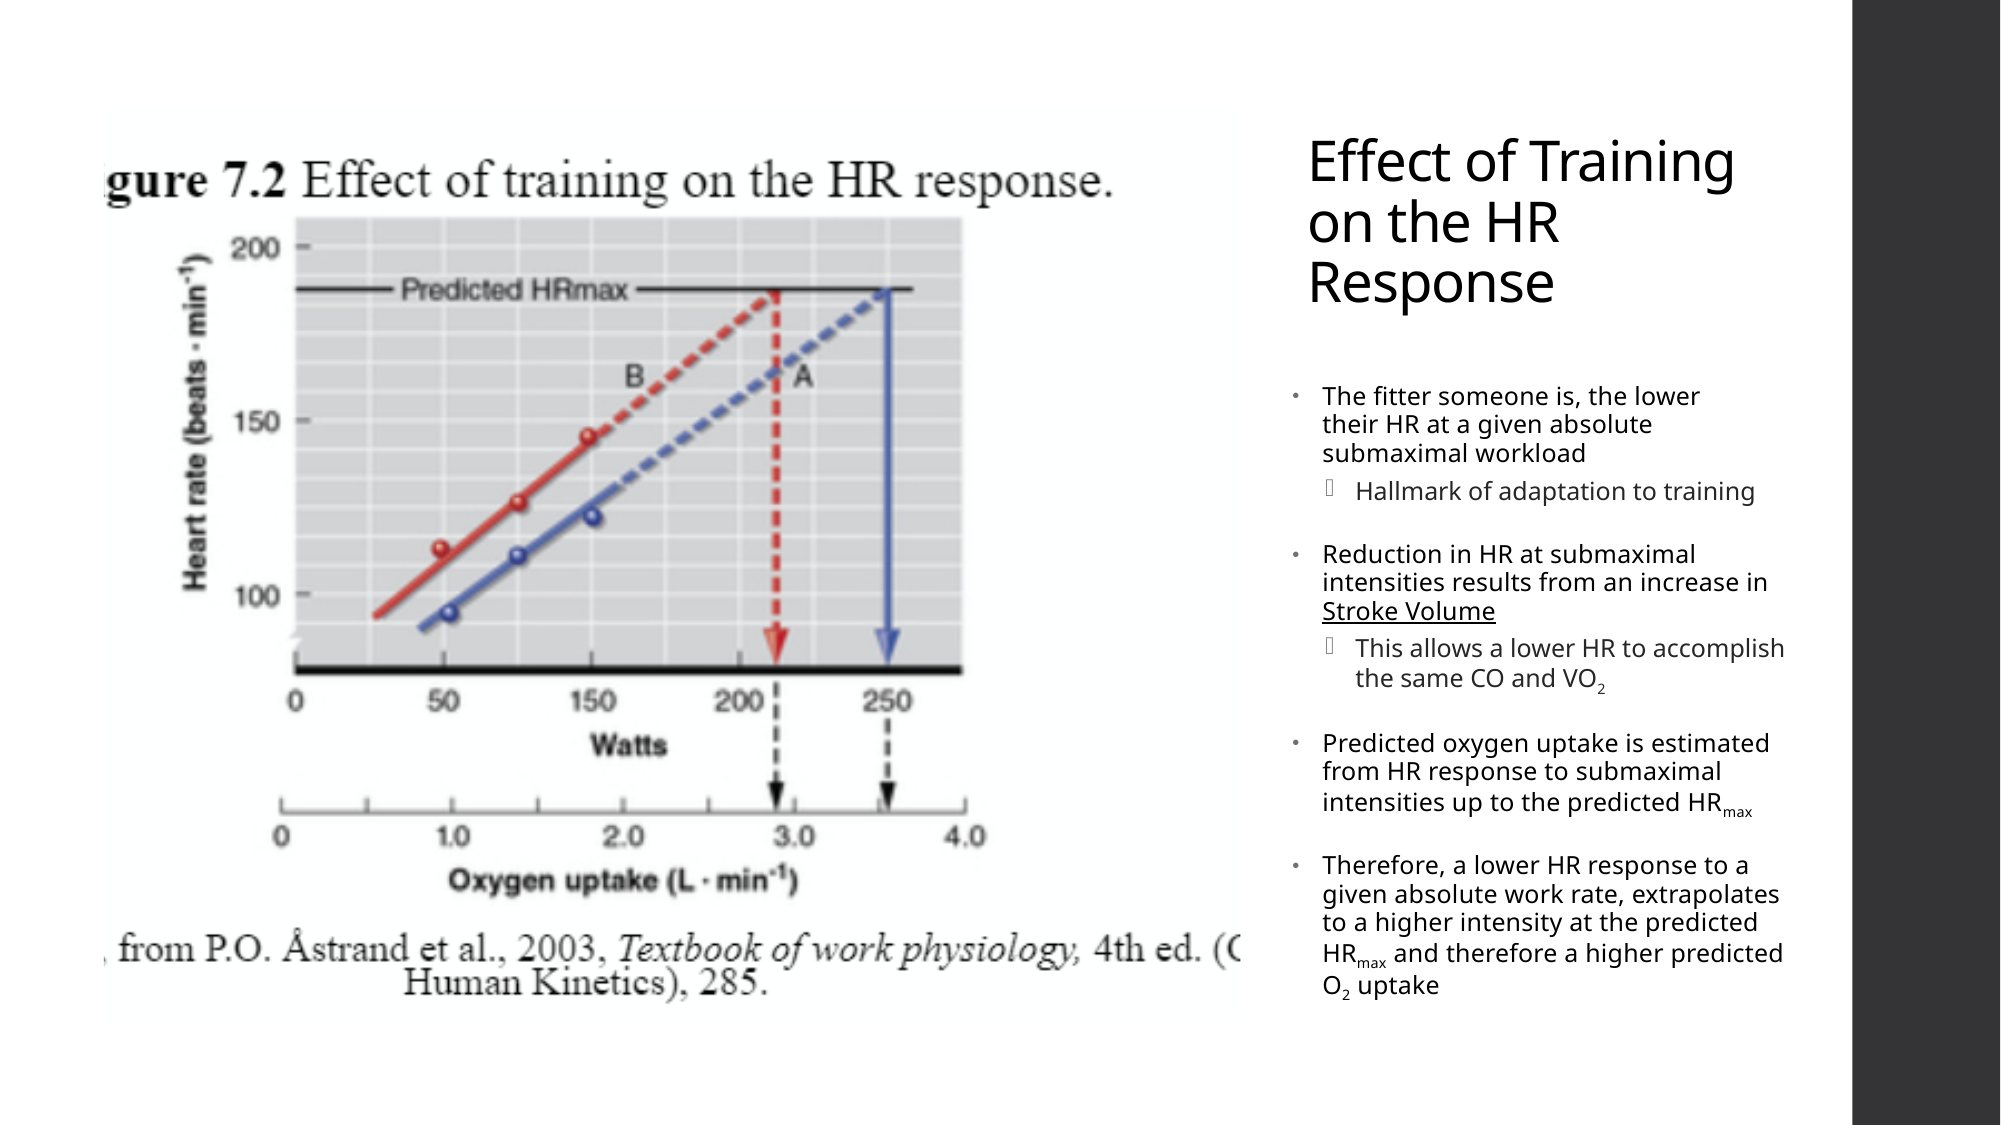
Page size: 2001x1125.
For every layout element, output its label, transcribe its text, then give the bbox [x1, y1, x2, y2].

list The fitter someone is, the lower their HR at a given absolute submaximal workload Hallmark of adaptation to training Reduction in HR at submaximal intensities results from an increase in Stroke Volume This allows a lower HR to accomplish the same CO and VO2 Predicted oxygen uptake is estimated from HR response to submaximal intensities up to the predicted HRmax Therefore, a lower HR response to a given absolute work rate, extrapolates to a higher intensity at the predicted HRmax and therefore a higher predicted O2 uptake [1292, 375, 1797, 1014]
title Effect of Training on the HR Response [1292, 104, 1797, 323]
picture [103, 104, 1241, 1022]
